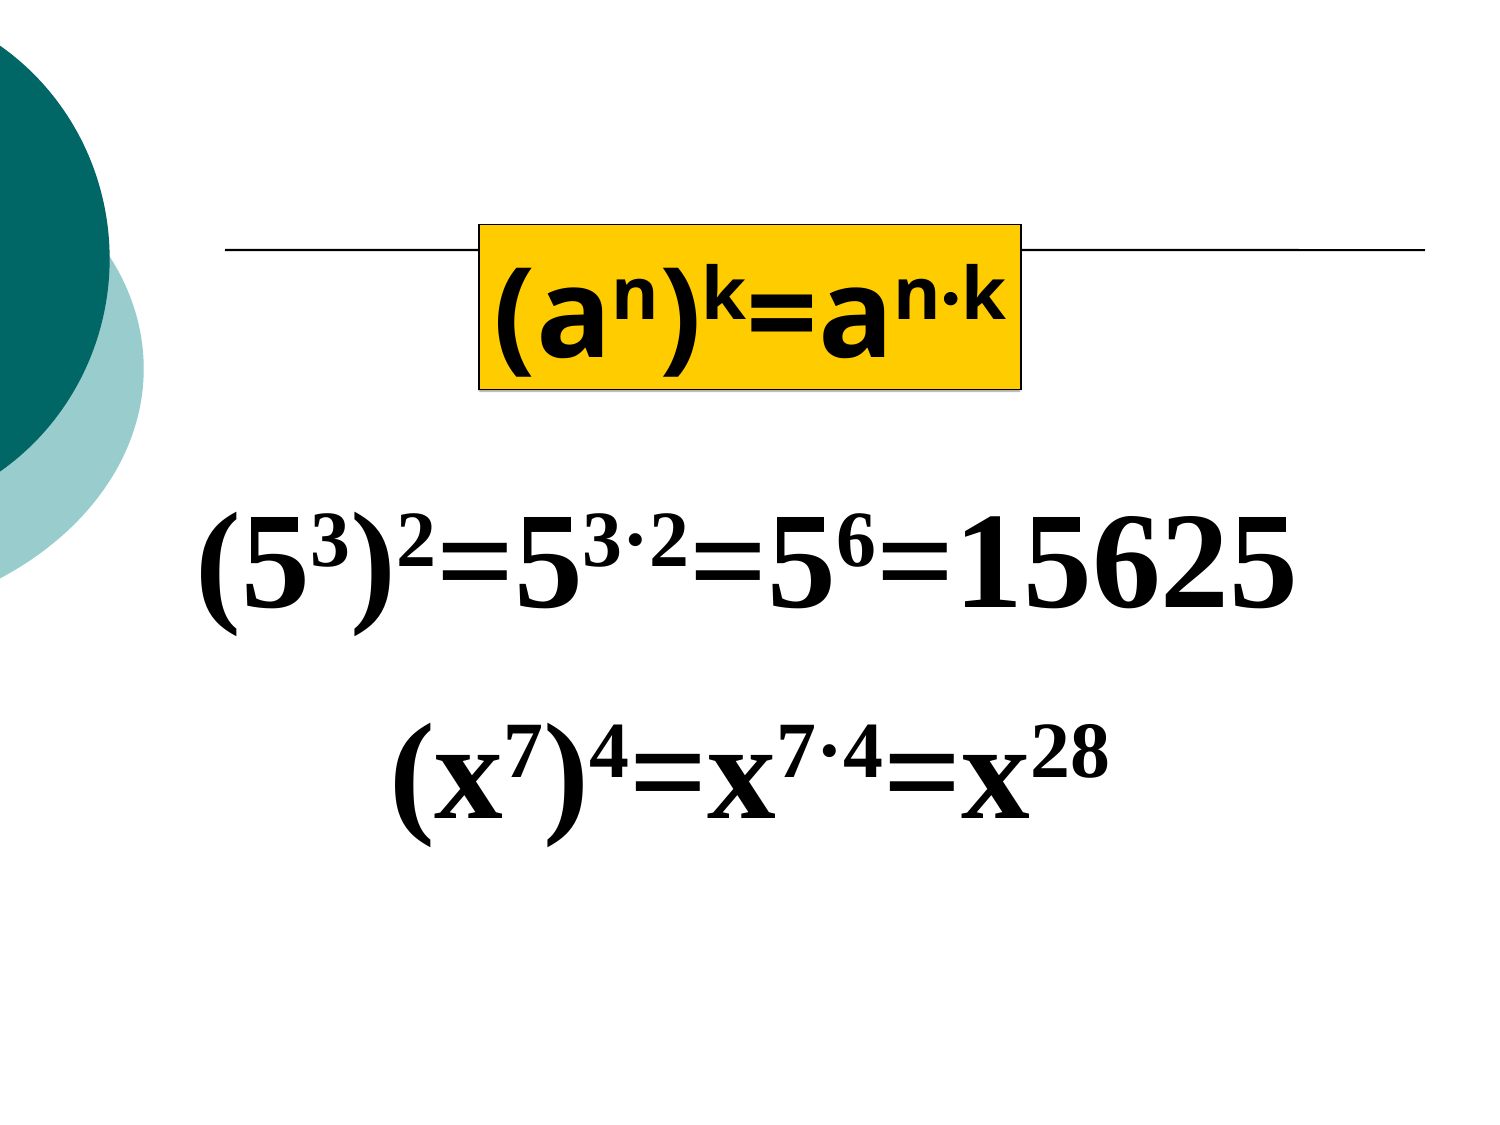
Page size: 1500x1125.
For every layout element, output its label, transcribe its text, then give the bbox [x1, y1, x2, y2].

text_box (53)2=53·2=56=15625 [180, 462, 1314, 643]
text_box (x7)4=x7·4=x28 [374, 673, 1126, 854]
text_box (an)k=an·k [478, 224, 1021, 390]
